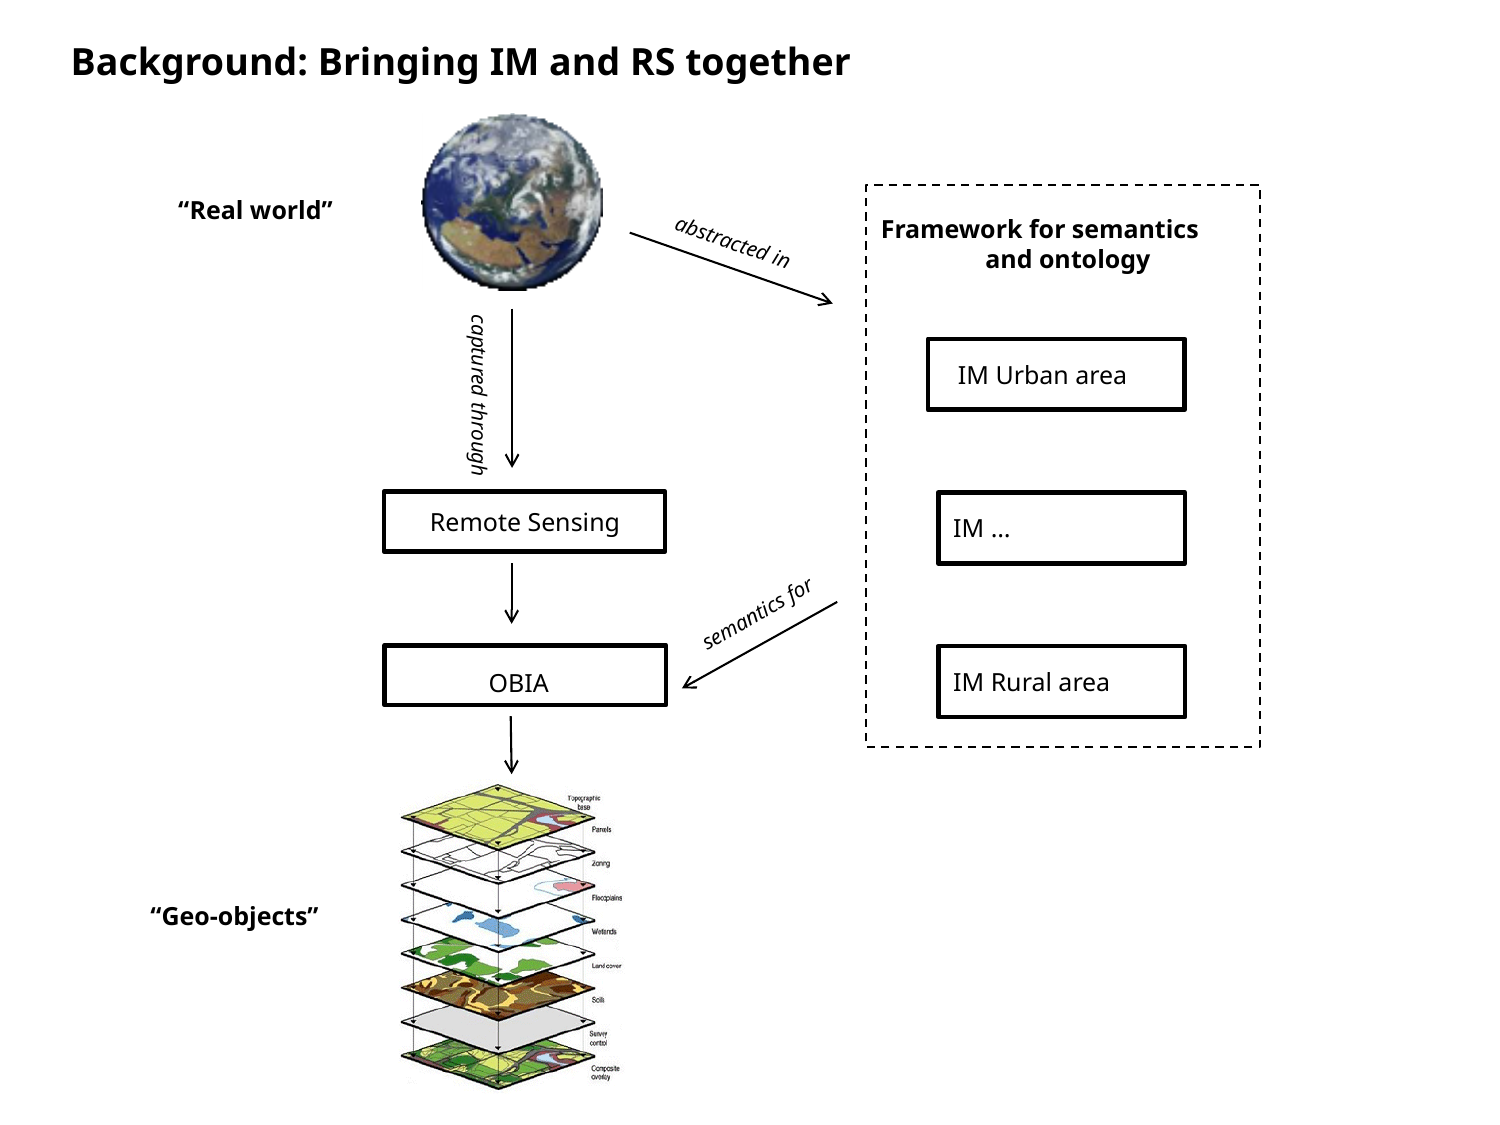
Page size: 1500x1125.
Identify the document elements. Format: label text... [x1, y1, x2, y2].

text_box abstracted in [657, 197, 763, 231]
picture [420, 113, 603, 291]
picture [396, 774, 627, 1095]
text_box IM Urban area [943, 351, 1185, 397]
text_box [926, 337, 1187, 412]
text_box IM … [938, 505, 1181, 550]
text_box “Geo-objects” [135, 893, 384, 938]
text_box OBIA [390, 659, 647, 705]
text_box “Real world” [163, 187, 391, 232]
text_box [936, 490, 1187, 565]
text_box semantics for [739, 557, 834, 600]
text_box Remote Sensing [397, 499, 654, 575]
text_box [681, 601, 838, 689]
text_box IM Rural area [938, 658, 1181, 704]
text_box Re [383, 643, 668, 707]
text_box Framework for semantics and ontology [866, 206, 1270, 311]
text_box Re [382, 490, 667, 554]
text_box Background: Bringing IM and RS together [55, 30, 1356, 91]
text_box [936, 644, 1187, 719]
text_box [864, 183, 1262, 749]
text_box captured through [460, 300, 500, 492]
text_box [629, 232, 833, 304]
